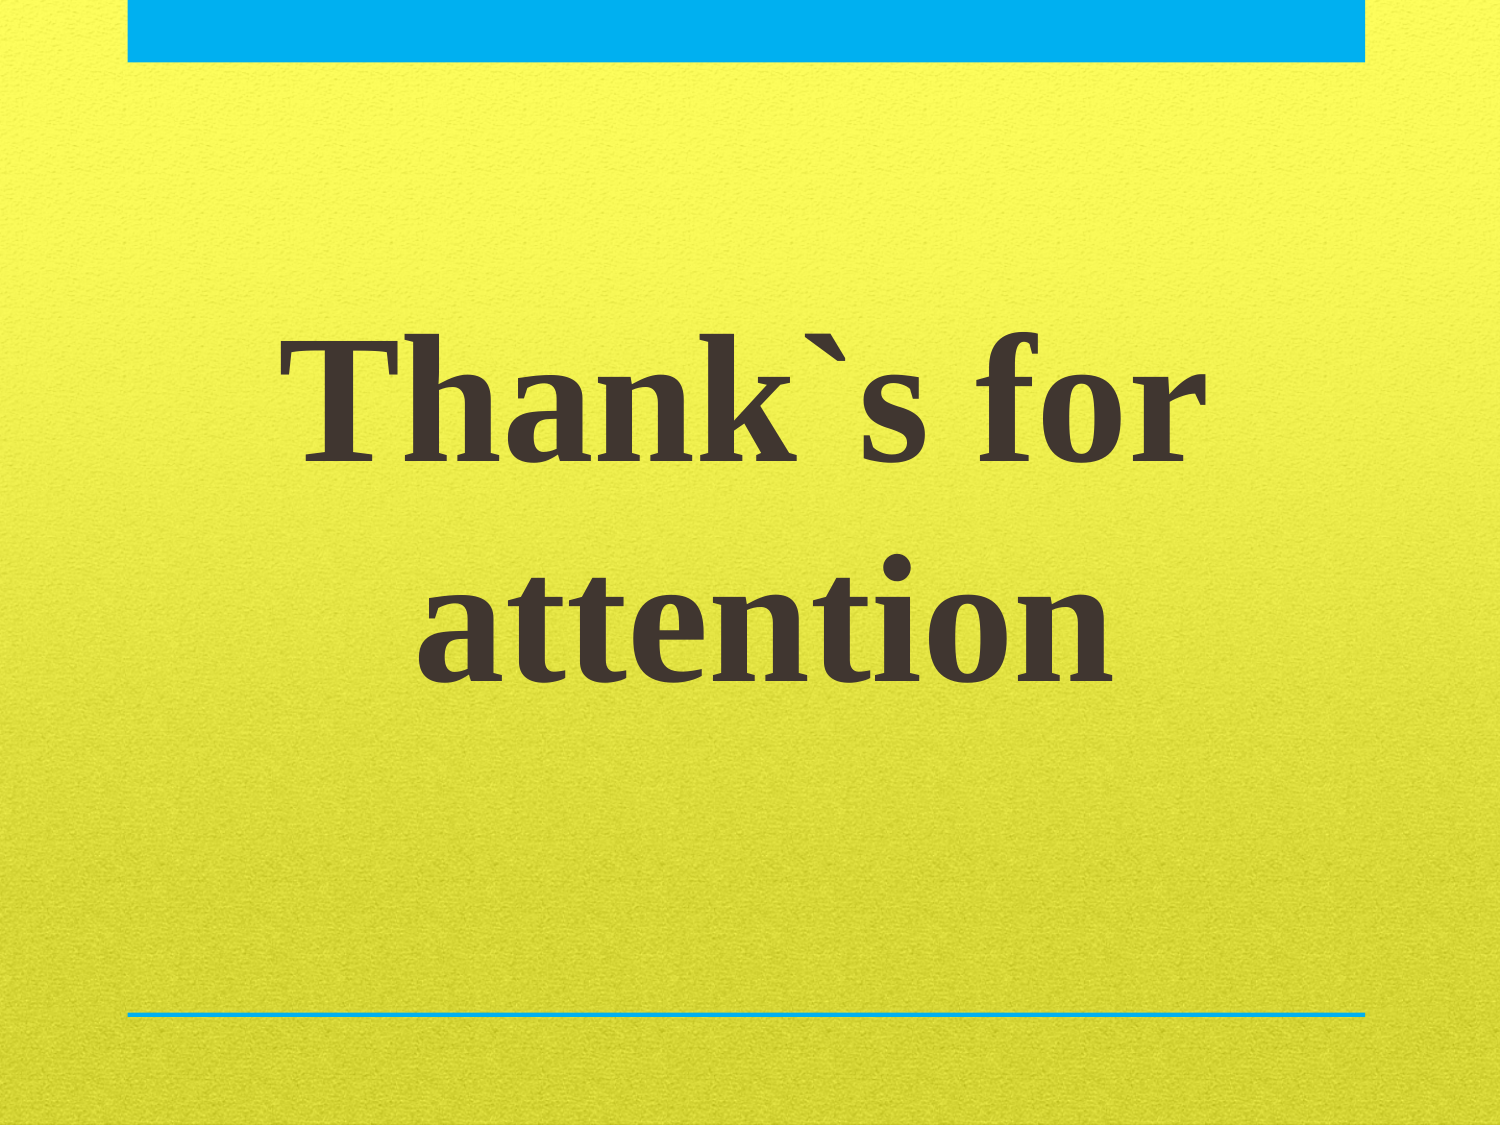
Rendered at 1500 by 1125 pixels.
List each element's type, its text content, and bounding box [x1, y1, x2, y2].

list Thank`s for attention [123, 101, 1362, 895]
